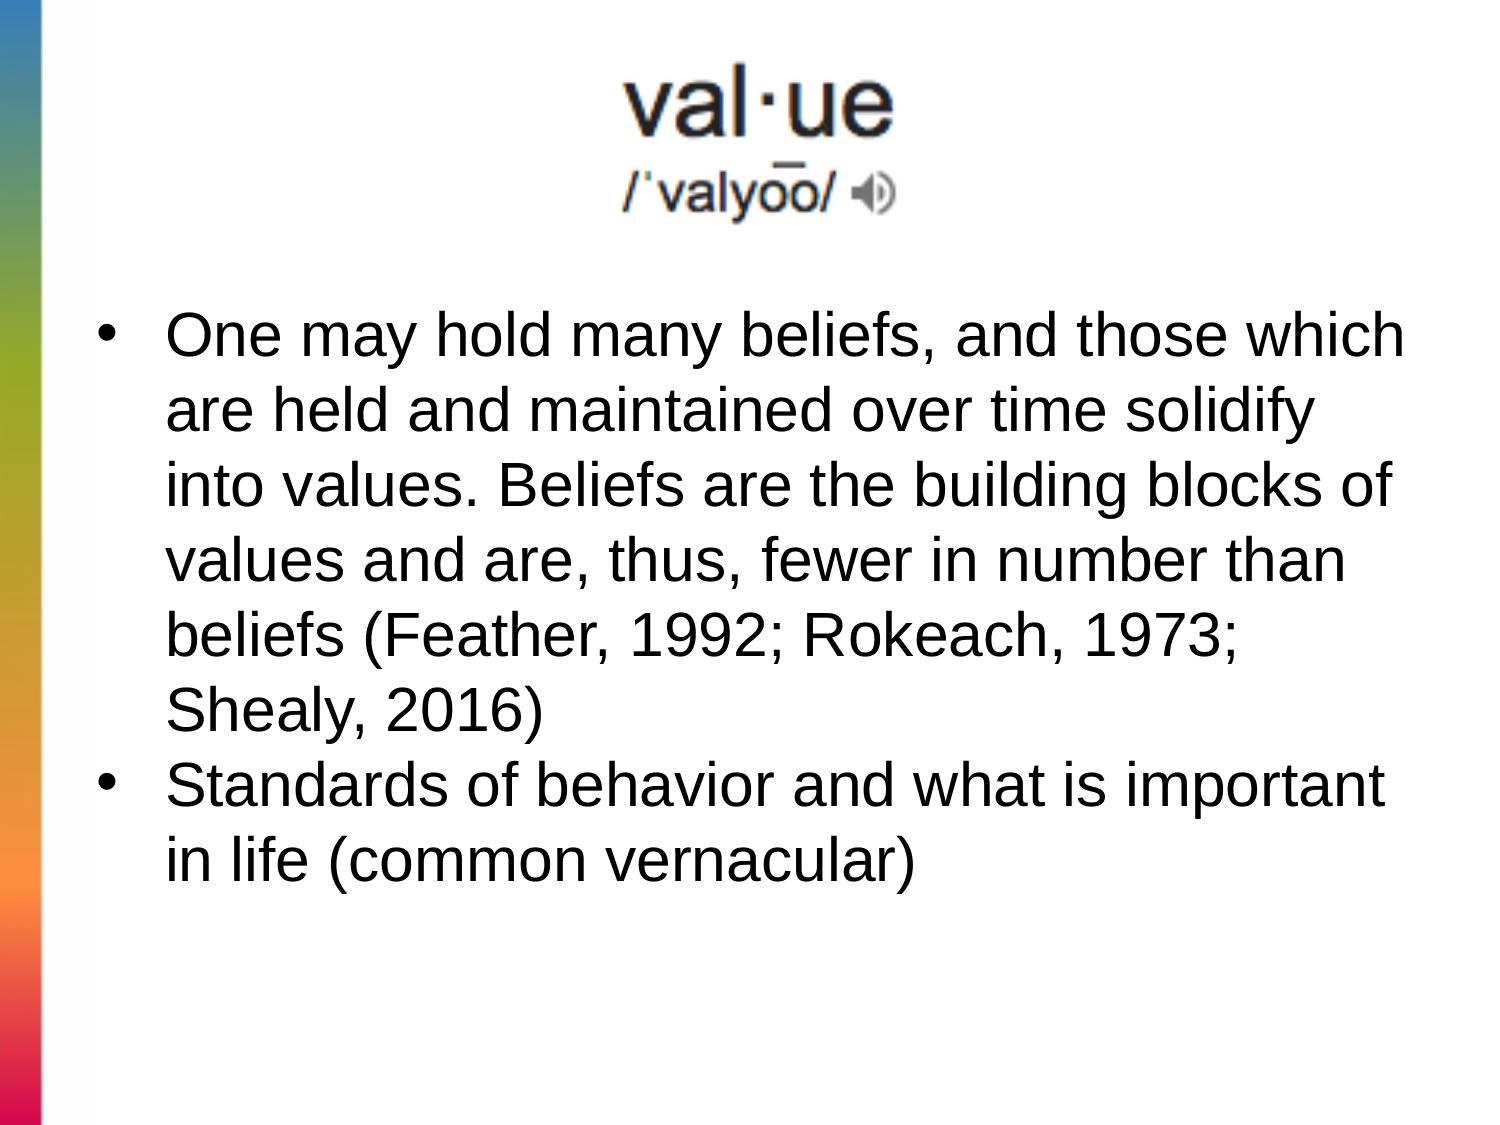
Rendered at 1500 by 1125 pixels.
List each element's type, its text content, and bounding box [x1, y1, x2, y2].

list One may hold many beliefs, and those which are held and maintained over time solidify into values. Beliefs are the building blocks of values and are, thus, fewer in number than beliefs (Feather, 1992; Rokeach, 1973; Shealy, 2016) Standards of behavior and what is important in life (common vernacular) [98, 279, 1425, 1072]
picture [601, 55, 931, 263]
picture [0, 0, 612, 1125]
